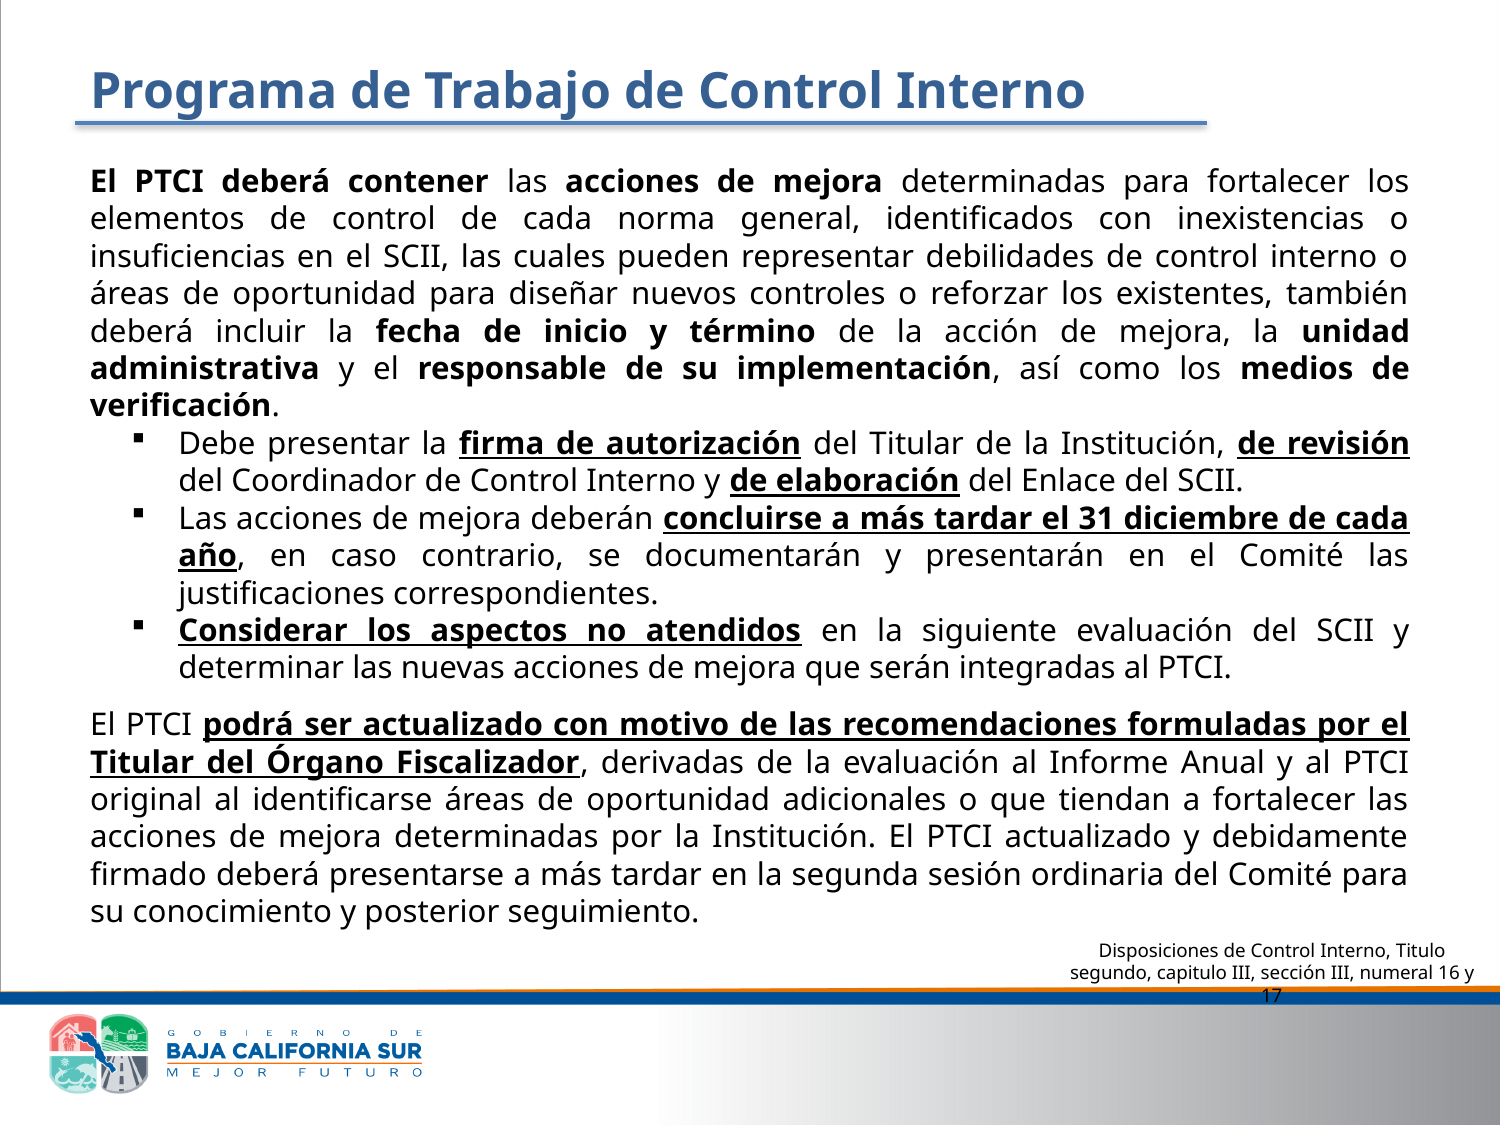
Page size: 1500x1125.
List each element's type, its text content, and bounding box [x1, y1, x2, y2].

text_box Disposiciones de Control Interno, Titulo segundo, capitulo III, sección III, numeral 16 y 17 [1043, 931, 1500, 1014]
text_box El PTCI podrá ser actualizado con motivo de las recomendaciones formuladas por el Titular del Órgano Fiscalizador, derivadas de la evaluación al Informe Anual y al PTCI original al identificarse áreas de oportunidad adicionales o que tiendan a fortalecer las acciones de mejora determinadas por la Institución. El PTCI actualizado y debidamente firmado deberá presentarse a más tardar en la segunda sesión ordinaria del Comité para su conocimiento y posterior seguimiento. [75, 697, 1425, 937]
text_box El PTCI deberá contener las acciones de mejora determinadas para fortalecer los elementos de control de cada norma general, identificados con inexistencias o insuficiencias en el SCII, las cuales pueden representar debilidades de control interno o áreas de oportunidad para diseñar nuevos controles o reforzar los existentes, también deberá incluir la fecha de inicio y término de la acción de mejora, la unidad administrativa y el responsable de su implementación, así como los medios de verificación. Debe presentar la firma de autorización del Titular de la Institución, de revisión del Coordinador de Control Interno y de elaboración del Enlace del SCII. Las acciones de mejora deberán concluirse a más tardar el 31 diciembre de cada año, en caso contrario, se documentarán y presentarán en el Comité las justificaciones correspondientes. Considerar los aspectos no atendidos en la siguiente evaluación del SCII y determinar las nuevas acciones de mejora que serán integradas al PTCI. [74, 153, 1425, 738]
picture [0, 0, 1500, 1125]
text_box Programa de Trabajo de Control Interno [74, 45, 1425, 132]
